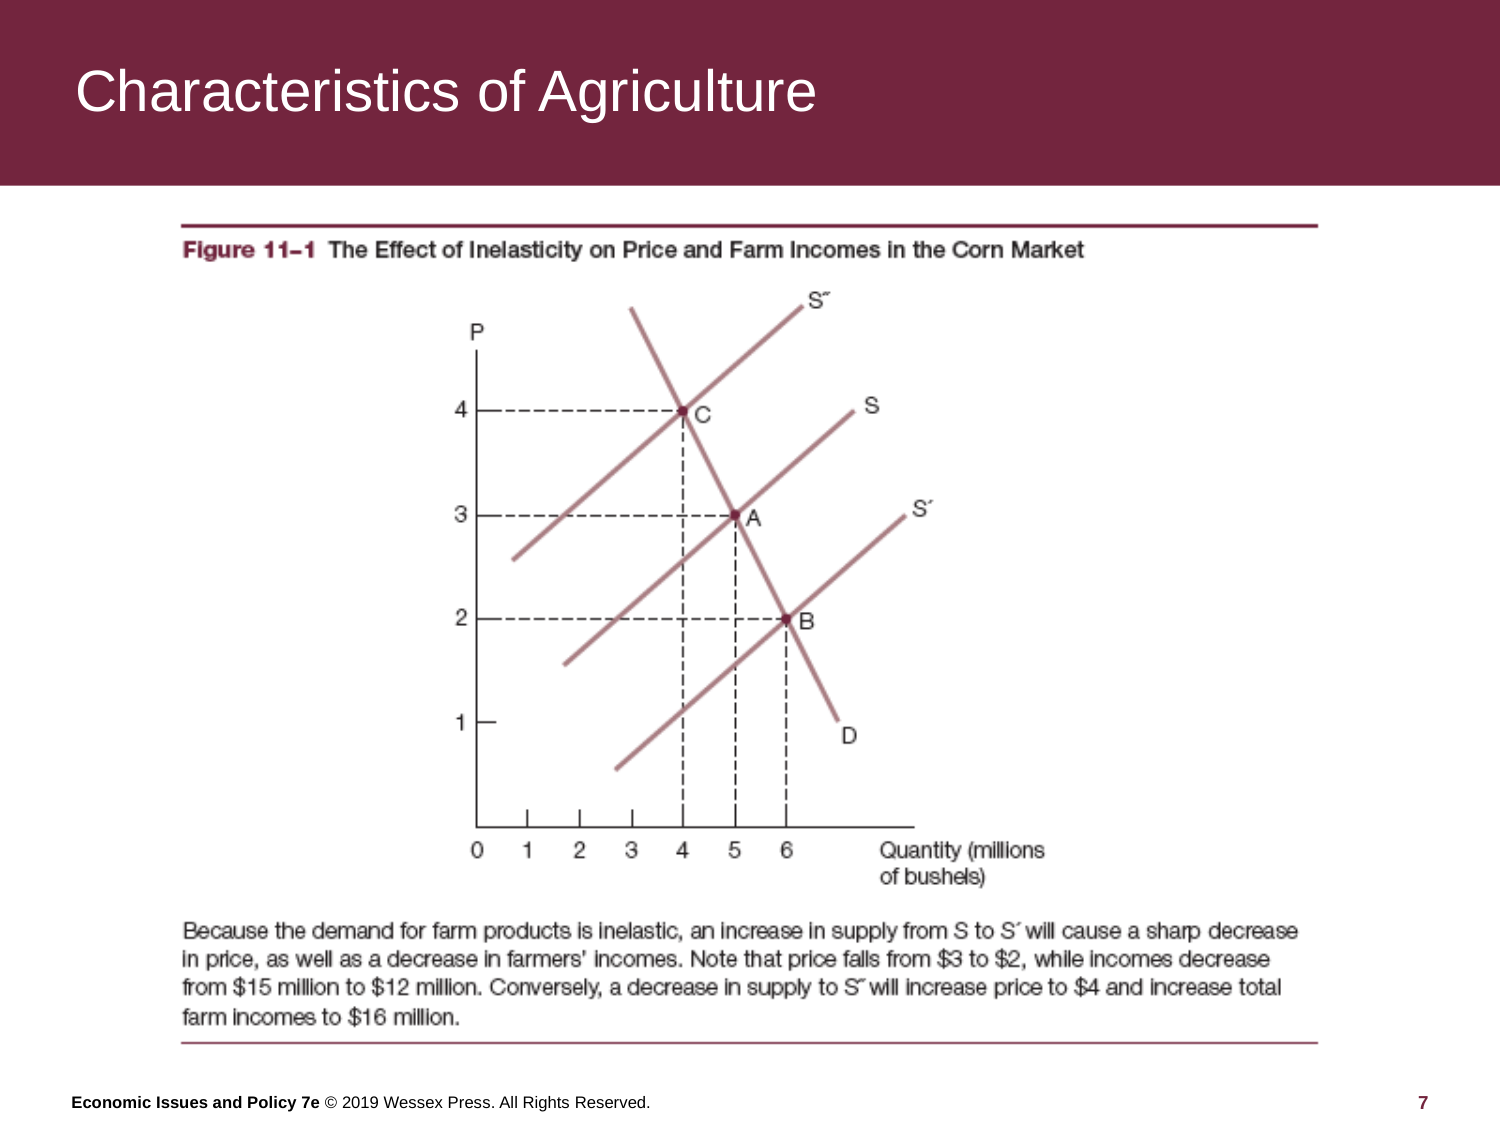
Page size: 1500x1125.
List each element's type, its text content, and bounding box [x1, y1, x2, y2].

picture [174, 217, 1326, 1050]
title Characteristics of Agriculture [0, 0, 1500, 186]
